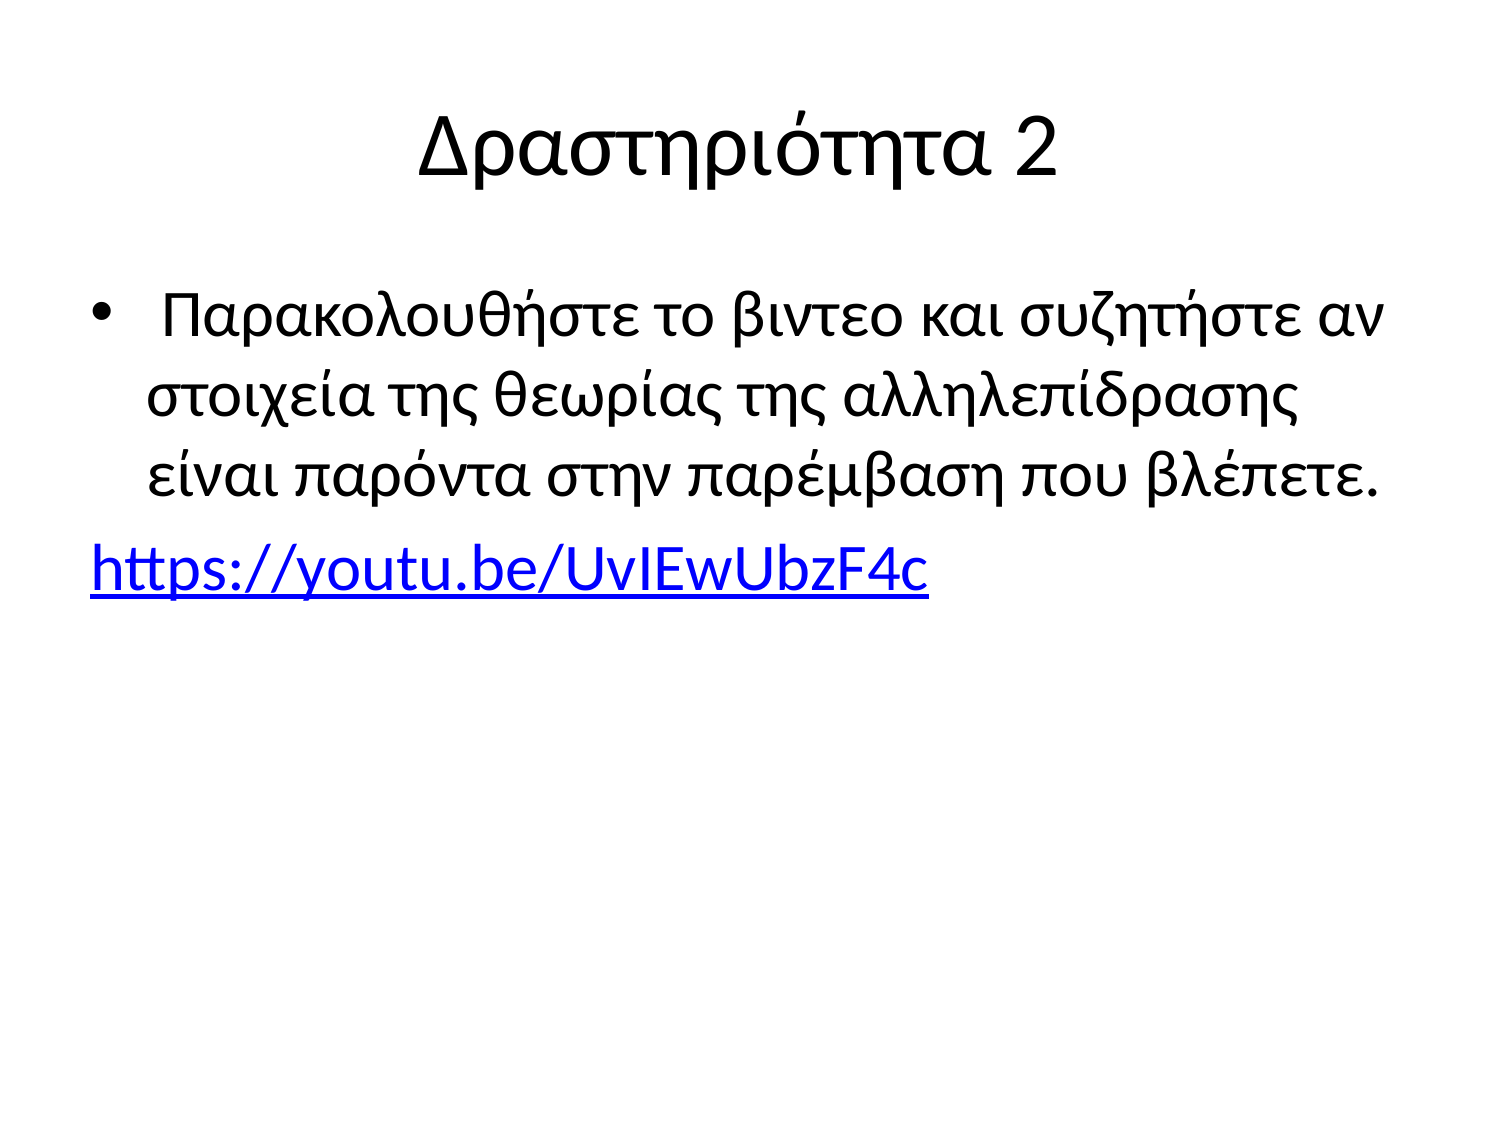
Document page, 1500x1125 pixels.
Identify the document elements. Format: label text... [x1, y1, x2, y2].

title Δραστηριότητα 2 [75, 45, 1425, 233]
list Παρακολουθήστε το βιντεο και συζητήστε αν στοιχεία της θεωρίας της αλληλεπίδρασης είναι παρόντα στην παρέμβαση που βλέπετε. https://youtu.be/UvIEwUbzF4c [75, 262, 1425, 1005]
